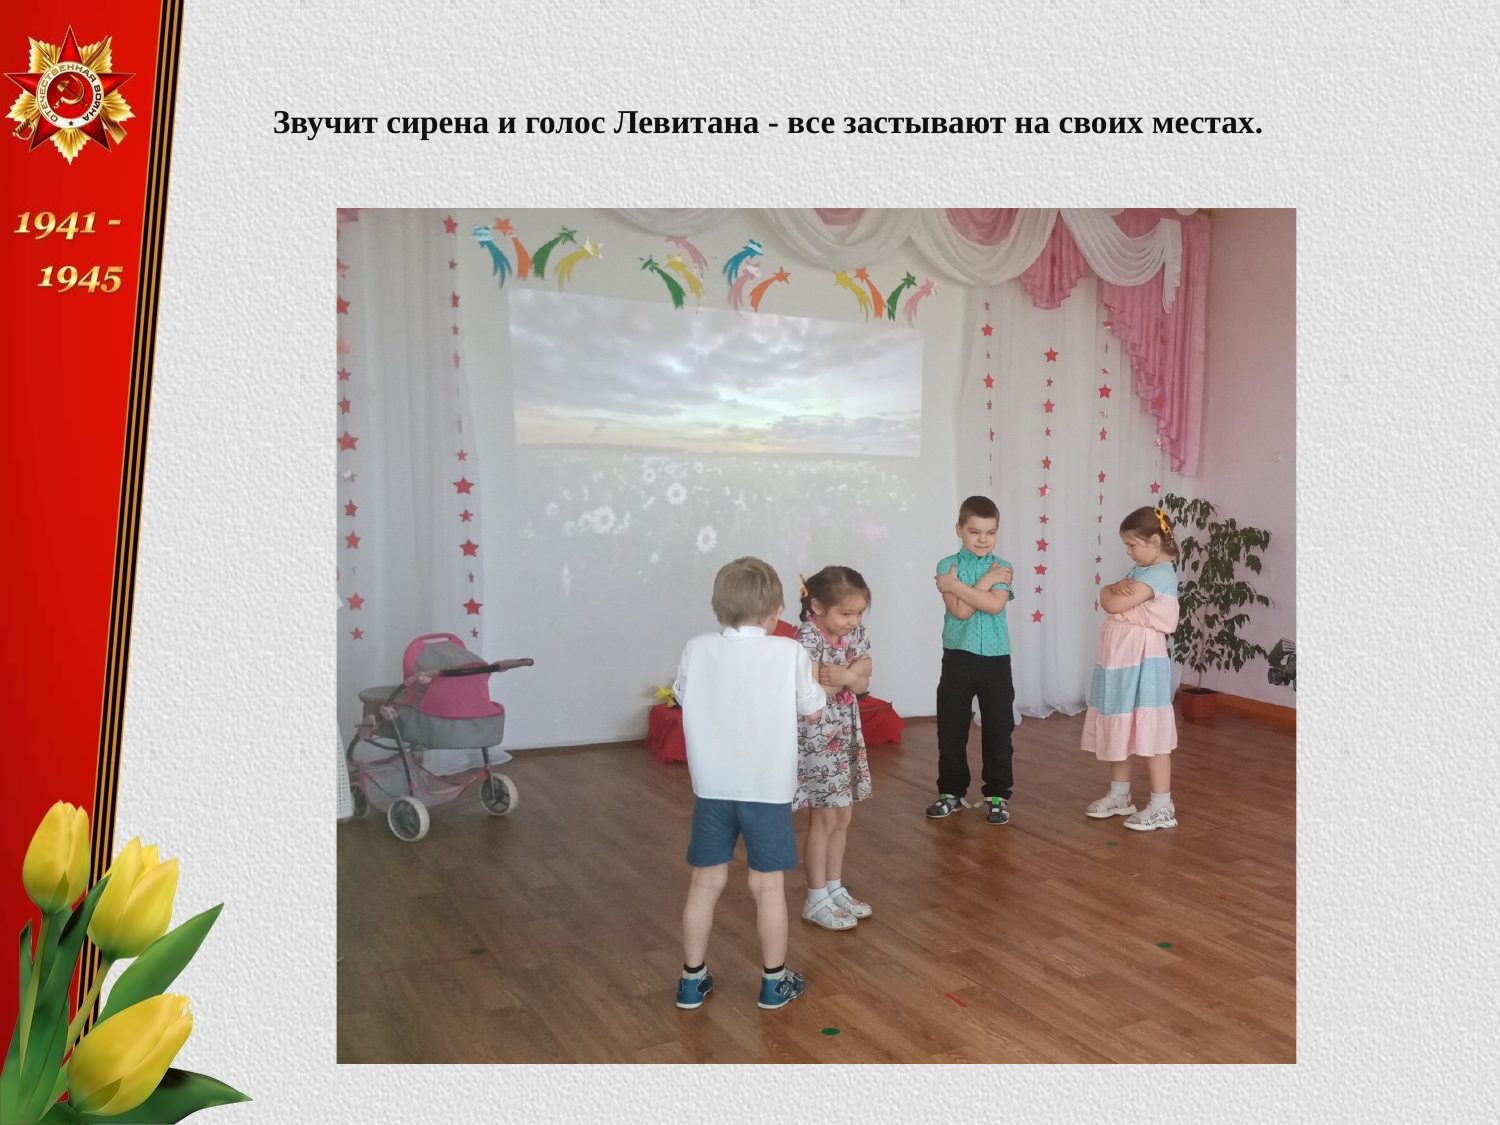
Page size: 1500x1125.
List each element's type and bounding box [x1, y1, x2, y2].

list [336, 207, 1297, 1065]
picture [0, 0, 1500, 1125]
